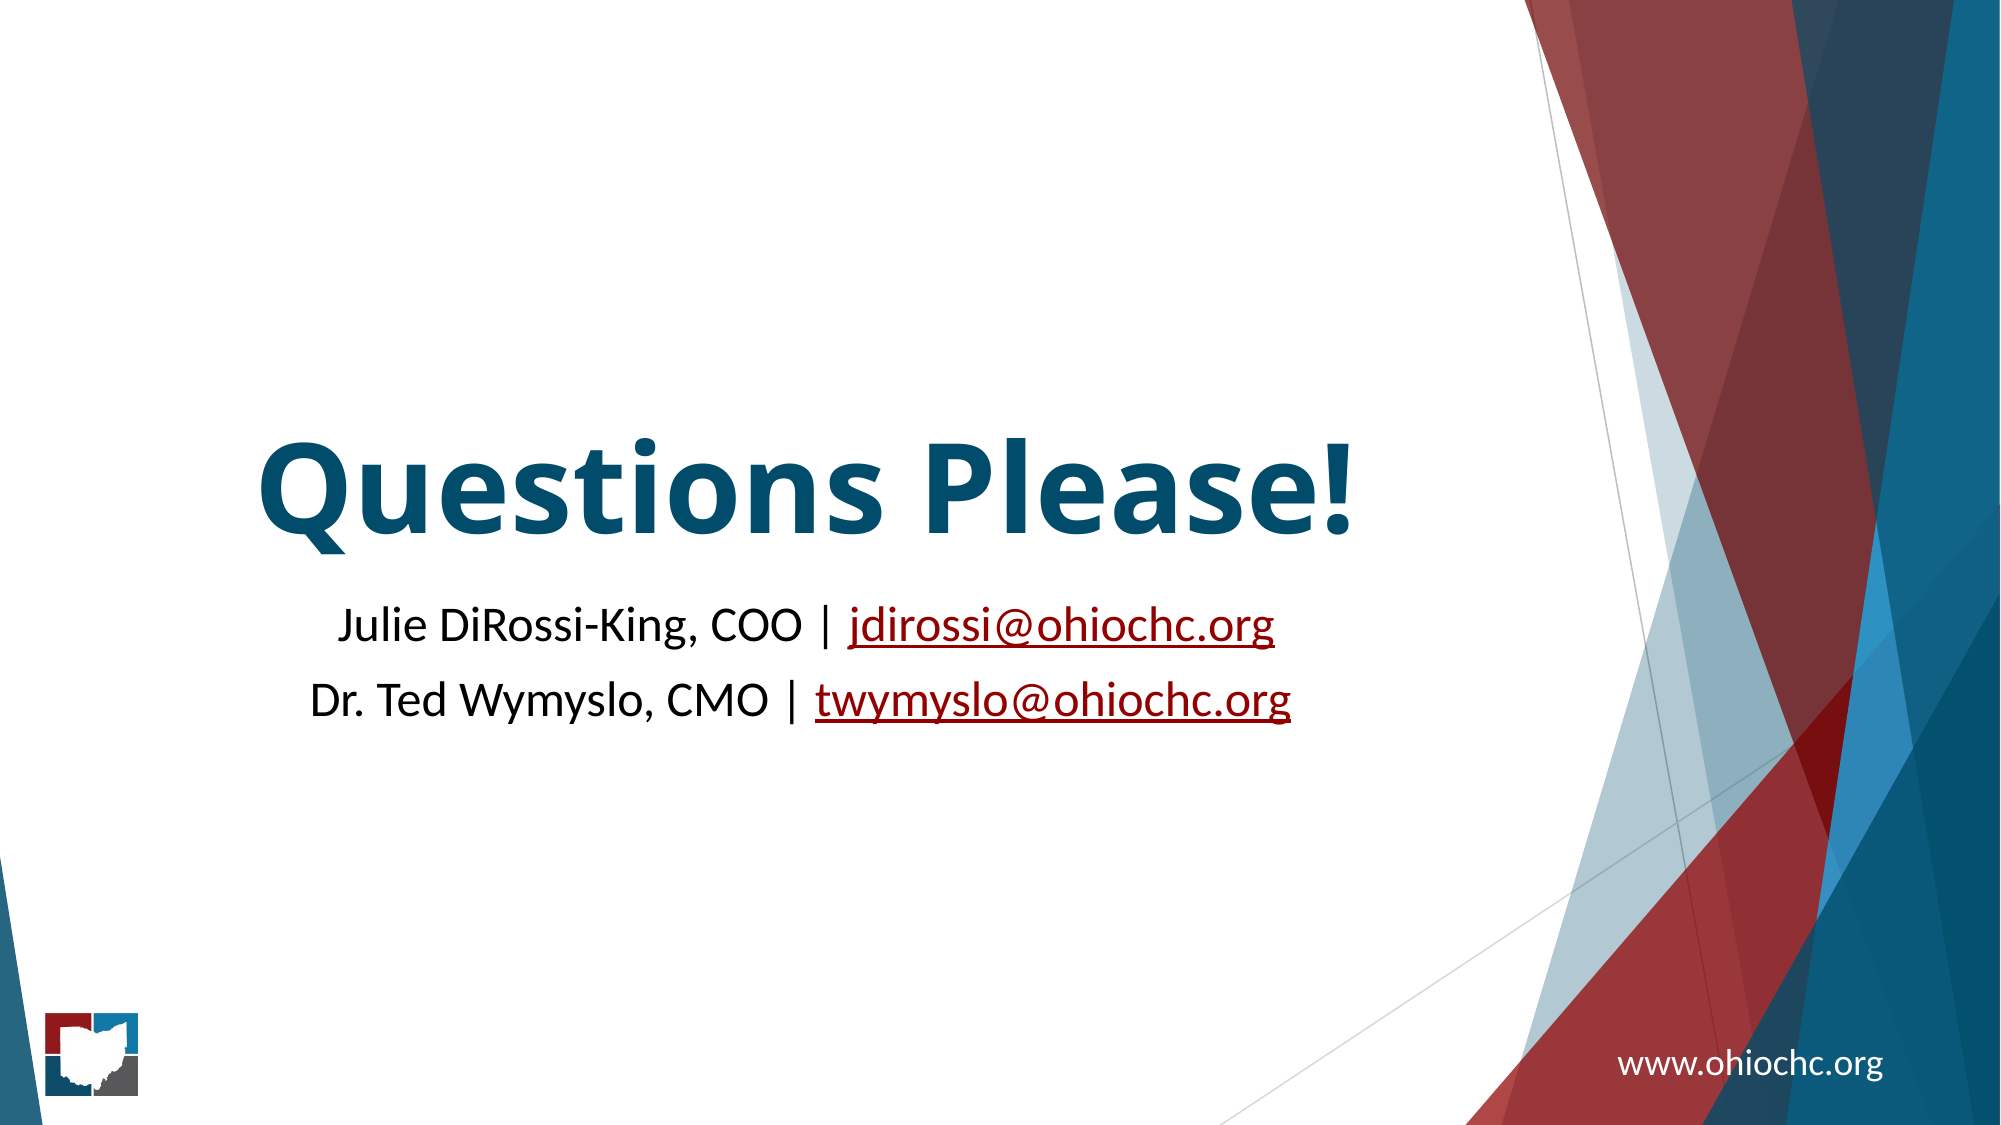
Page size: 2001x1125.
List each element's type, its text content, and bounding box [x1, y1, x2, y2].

picture [45, 1013, 138, 1096]
subtitle Julie DiRossi-King, COO | jdirossi@ohiochc.org Dr. Ted Wymyslo, CMO | twymyslo@ohiochc.org [56, 590, 1557, 863]
title Questions Please! [56, 176, 1557, 569]
